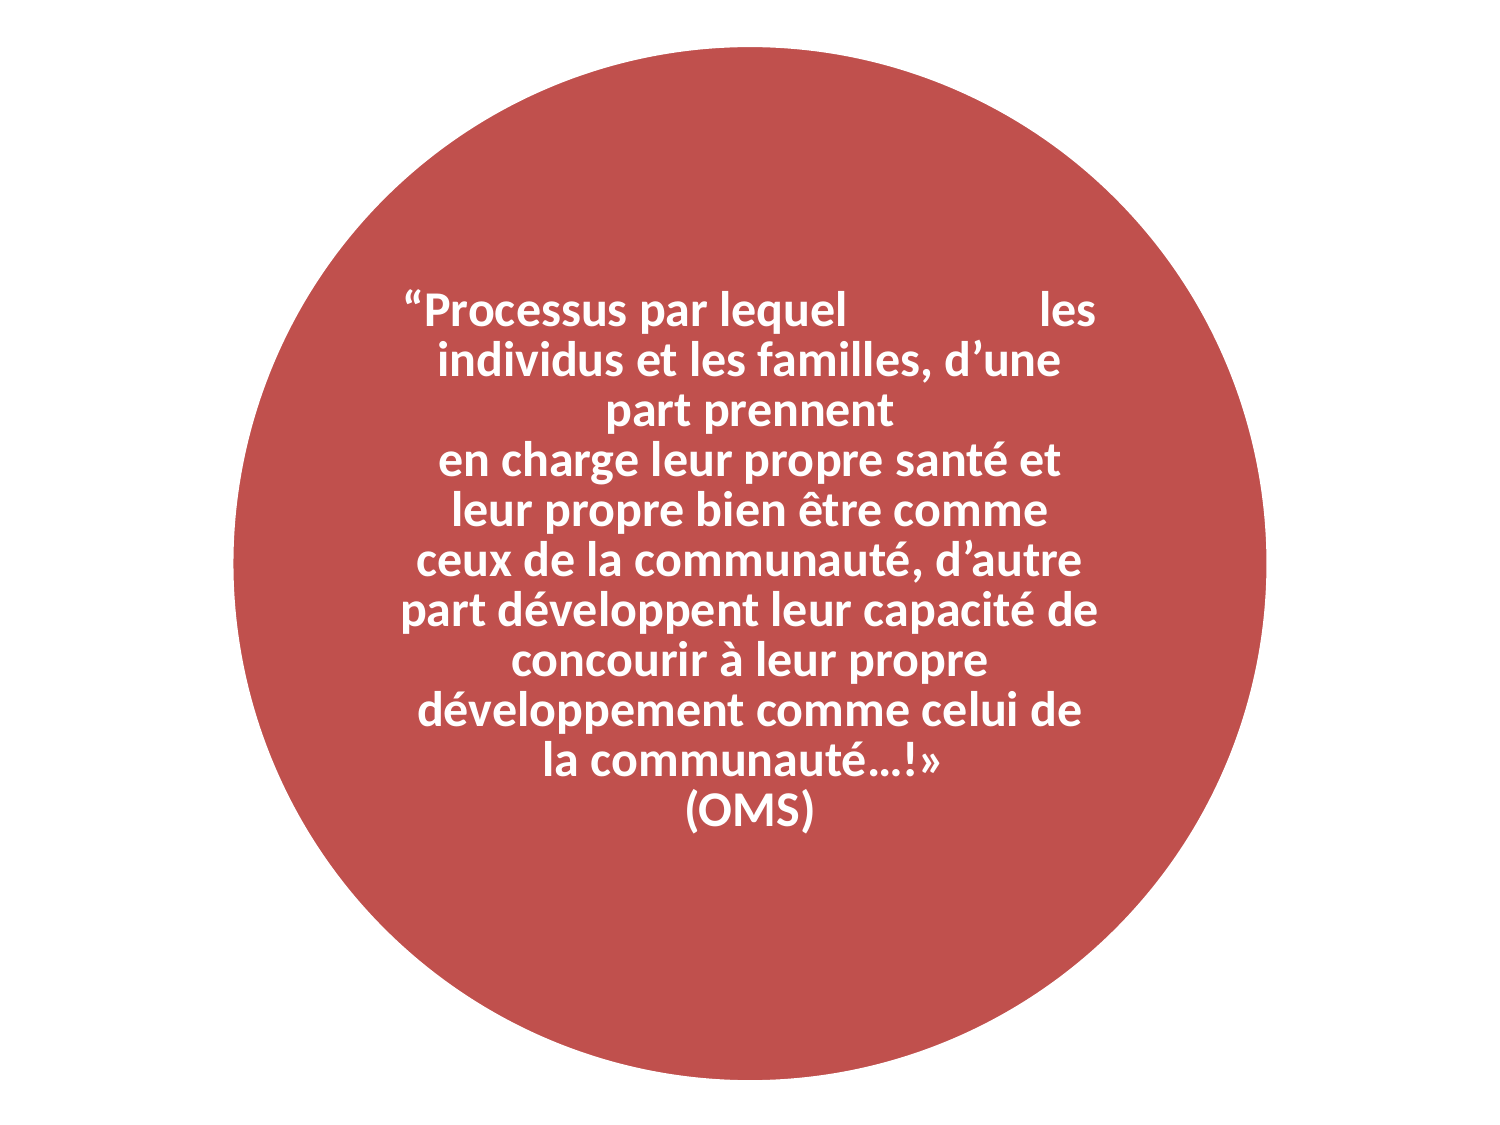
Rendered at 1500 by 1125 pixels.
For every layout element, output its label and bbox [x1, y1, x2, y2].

text_box [74, 44, 1426, 1083]
